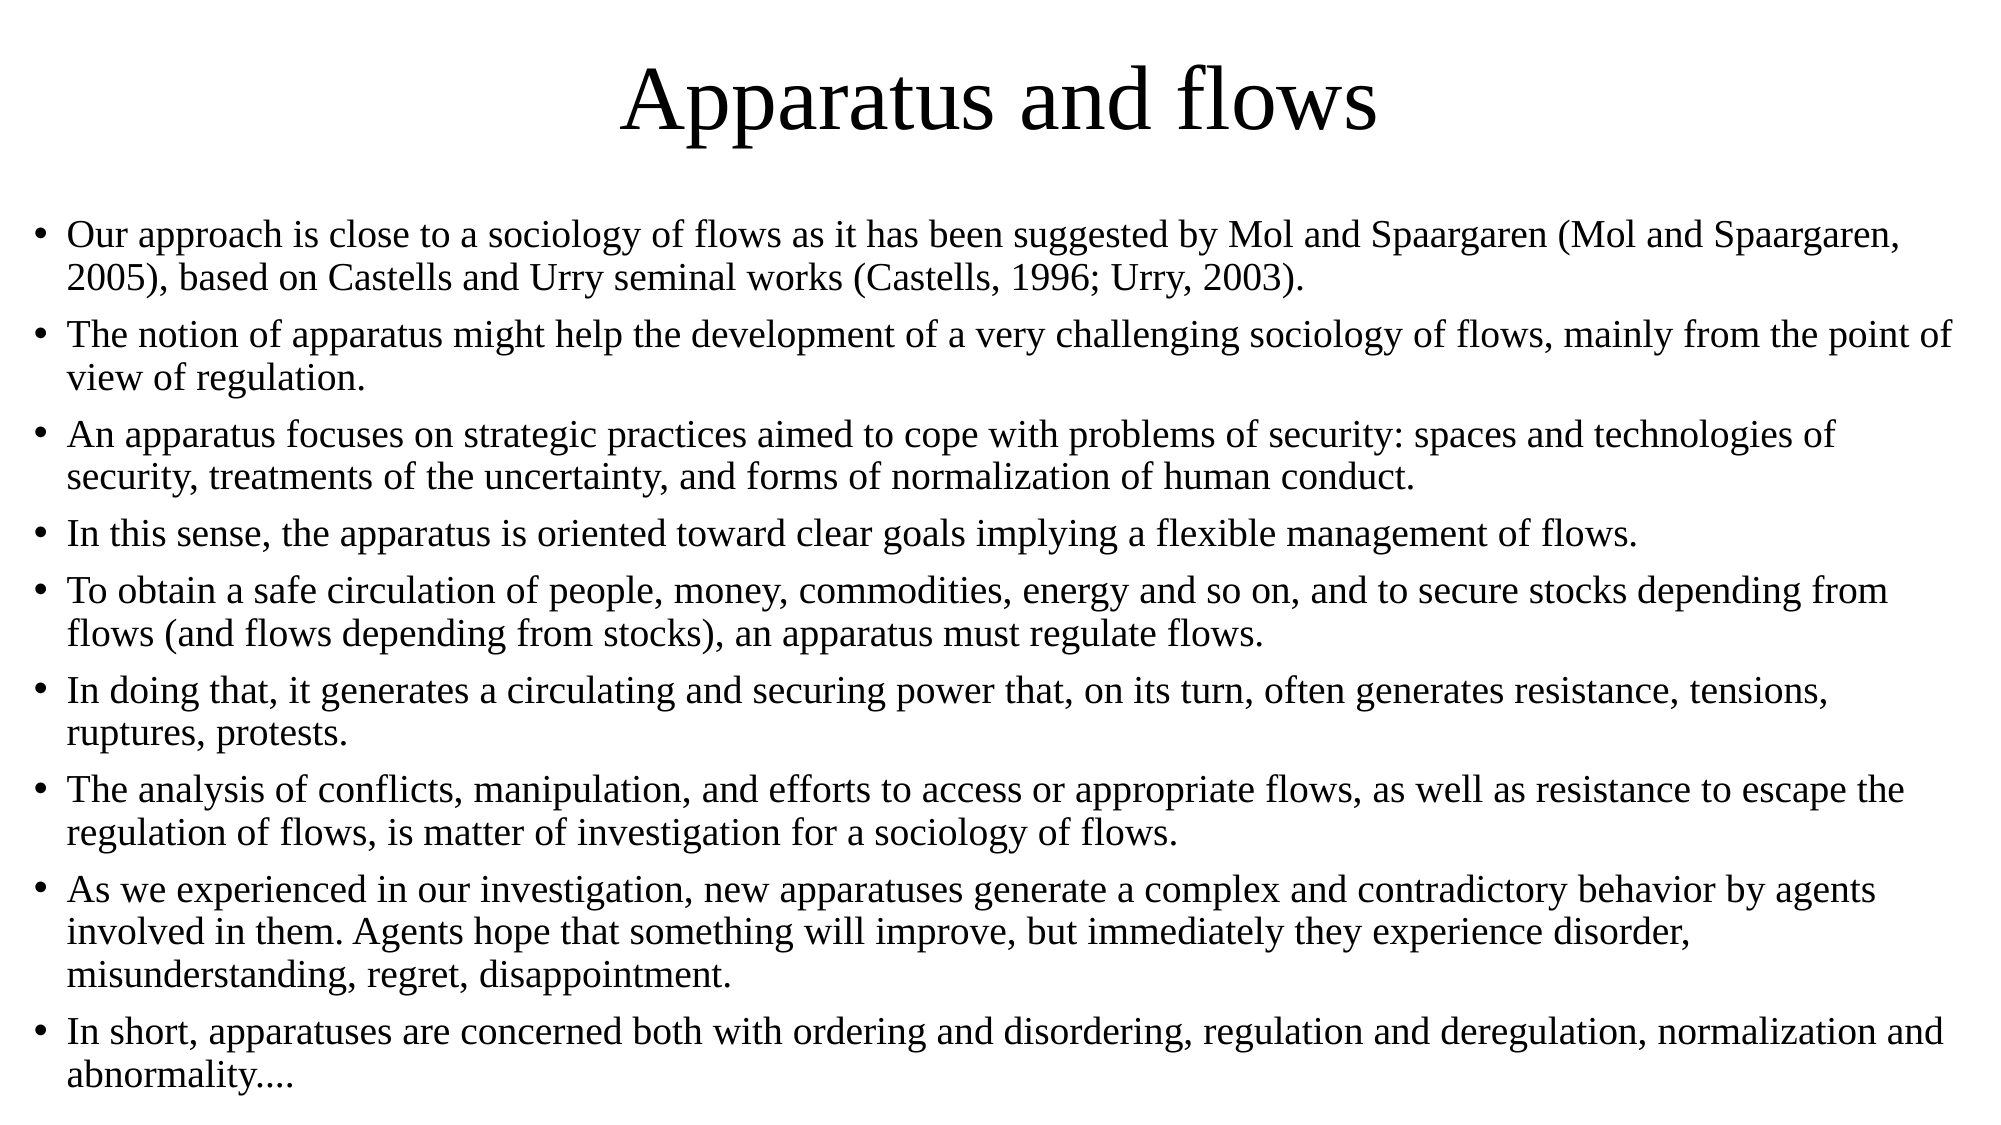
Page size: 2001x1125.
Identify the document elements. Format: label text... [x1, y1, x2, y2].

list Our approach is close to a sociology of flows as it has been suggested by Mol and Spaargaren (Mol and Spaargaren, 2005), based on Castells and Urry seminal works (Castells, 1996; Urry, 2003). The notion of apparatus might help the development of a very challenging sociology of flows, mainly from the point of view of regulation. An apparatus focuses on strategic practices aimed to cope with problems of security: spaces and technologies of security, treatments of the uncertainty, and forms of normalization of human conduct. In this sense, the apparatus is oriented toward clear goals implying a flexible management of flows. To obtain a safe circulation of people, money, commodities, energy and so on, and to secure stocks depending from flows (and flows depending from stocks), an apparatus must regulate flows. In doing that, it generates a circulating and securing power that, on its turn, often generates resistance, tensions, ruptures, protests. The analysis of conflicts, manipulation, and efforts to access or appropriate flows, as well as resistance to escape the regulation of flows, is matter of investigation for a sociology of flows. As we experienced in our investigation, new apparatuses generate a complex and contradictory behavior by agents involved in them. Agents hope that something will improve, but immediately they experience disorder, misunderstanding, regret, disappointment. In short, apparatuses are concerned both with ordering and disordering, regulation and deregulation, normalization and abnormality.... [18, 206, 1975, 1107]
title Apparatus and flows [137, 27, 1863, 173]
